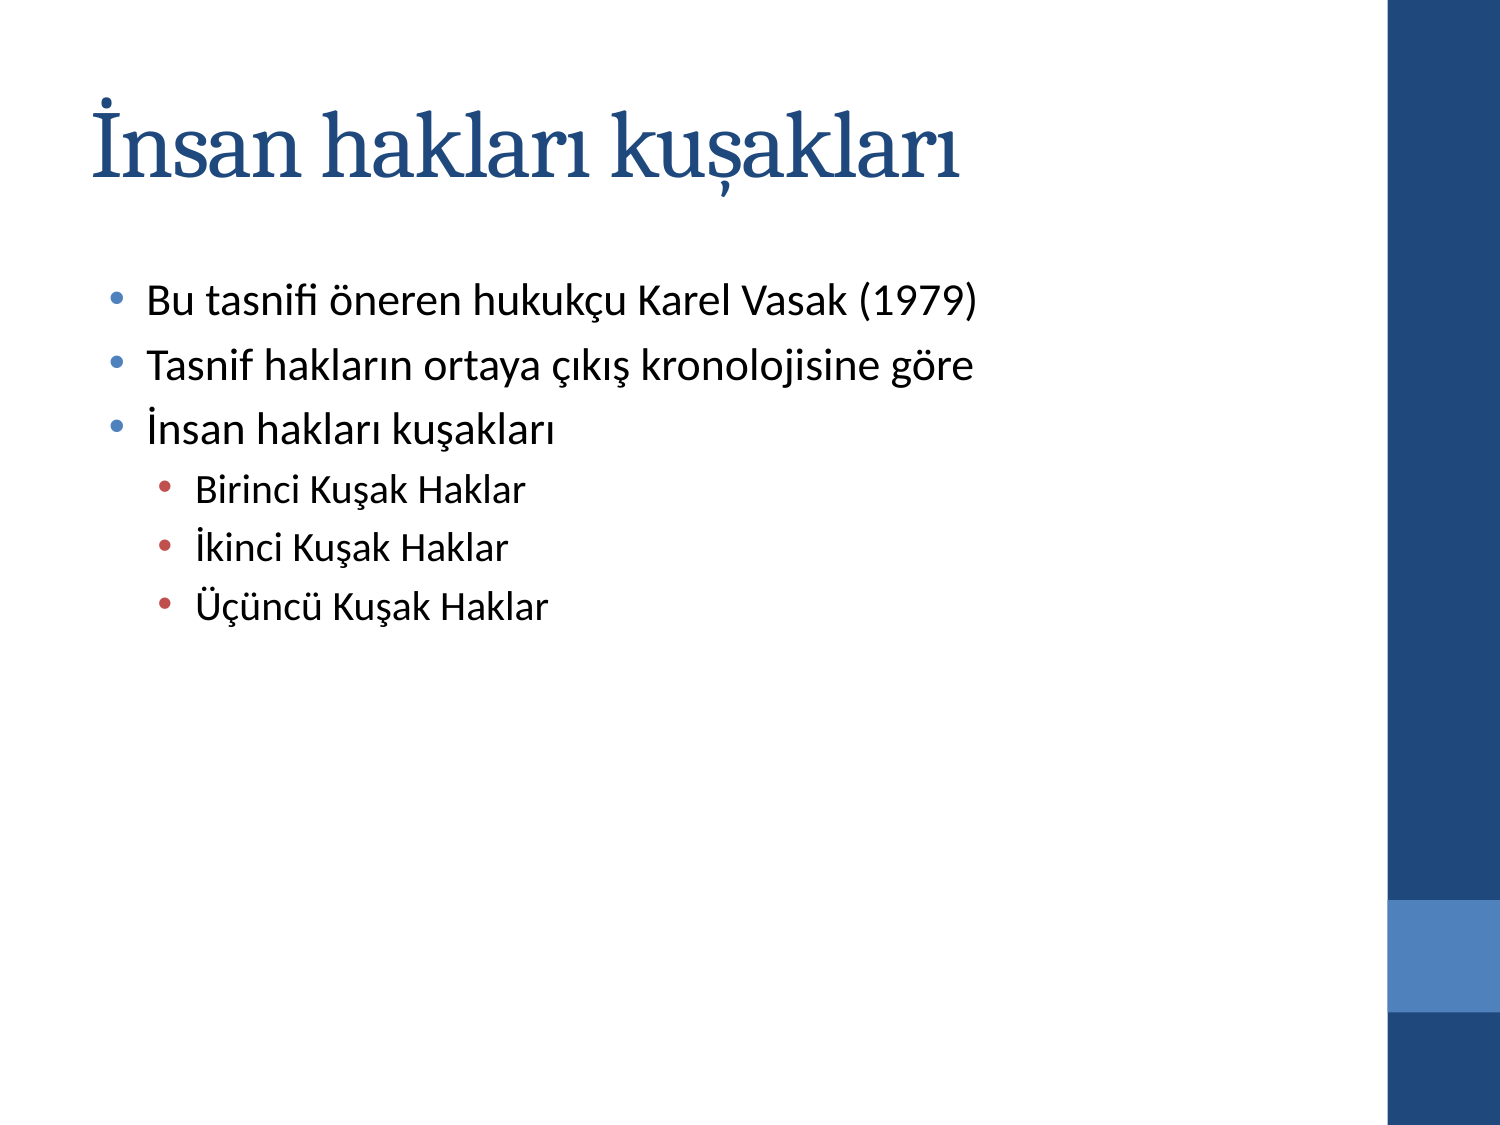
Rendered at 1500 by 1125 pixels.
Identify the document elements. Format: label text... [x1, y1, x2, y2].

list Bu tasnifi öneren hukukçu Karel Vasak (1979) Tasnif hakların ortaya çıkış kronolojisine göre İnsan hakları kuşakları Birinci Kuşak Haklar İkinci Kuşak Haklar Üçüncü Kuşak Haklar [75, 262, 1325, 1050]
title İnsan hakları kuşakları [75, 45, 1325, 233]
